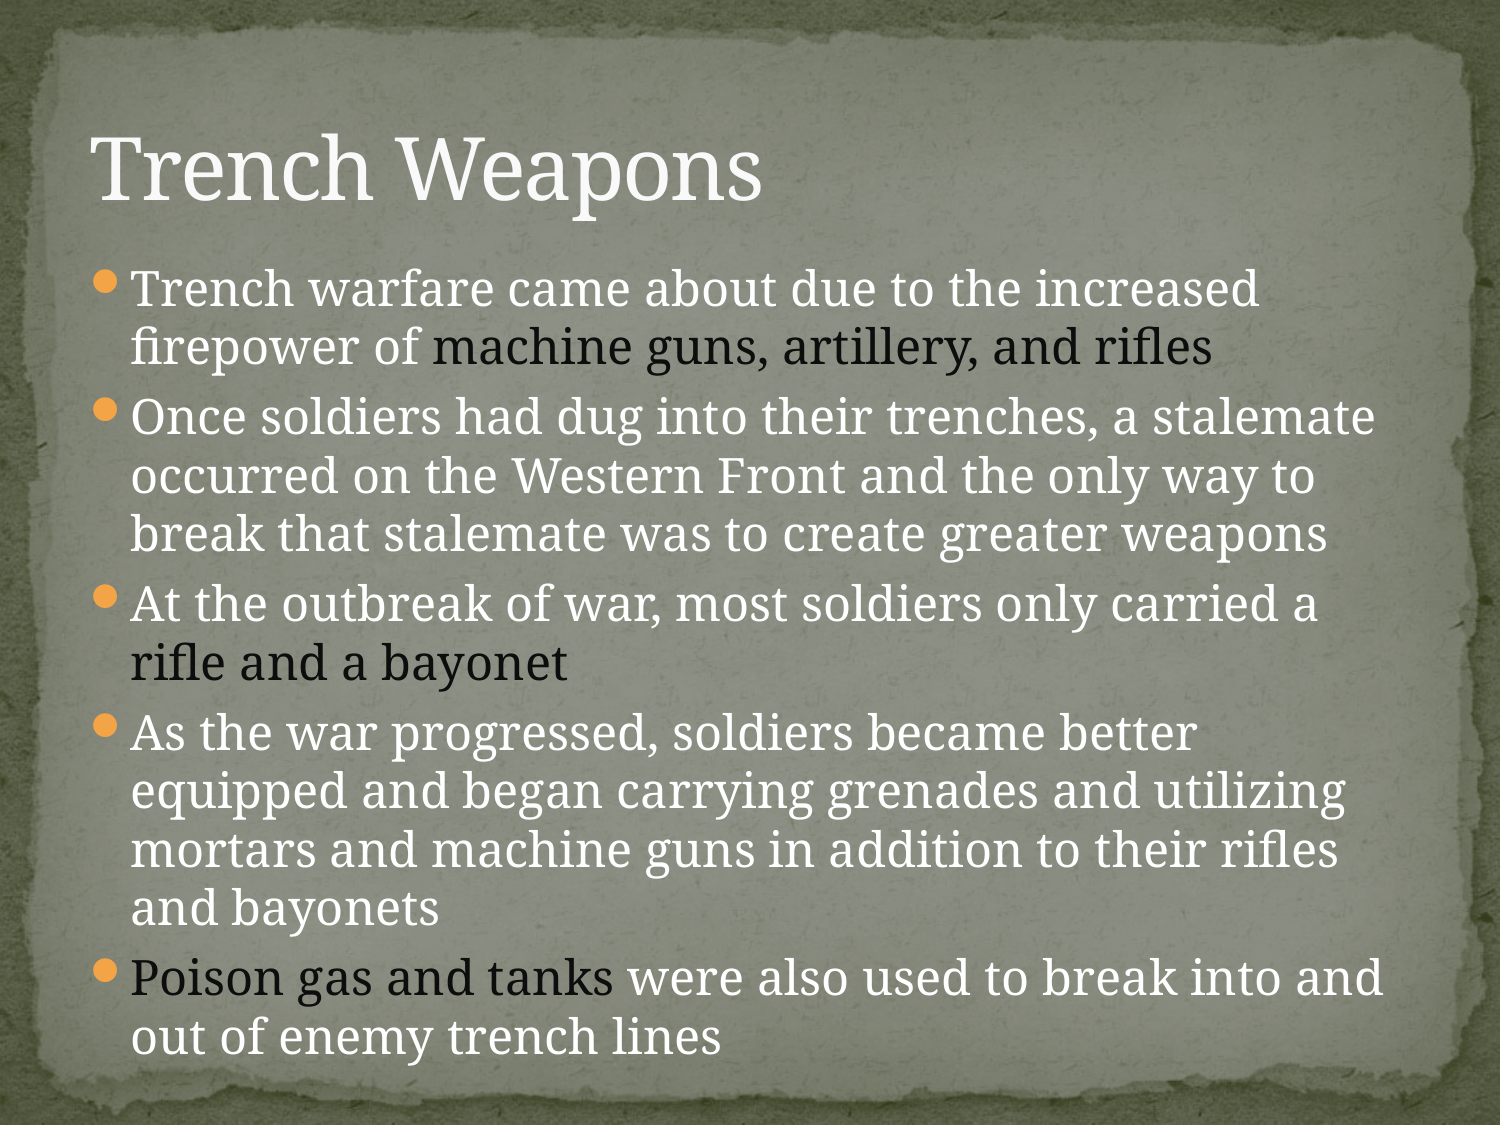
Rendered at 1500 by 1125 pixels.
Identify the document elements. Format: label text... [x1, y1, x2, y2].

list Trench warfare came about due to the increased firepower of machine guns, artillery, and rifles Once soldiers had dug into their trenches, a stalemate occurred on the Western Front and the only way to break that stalemate was to create greater weapons At the outbreak of war, most soldiers only carried a rifle and a bayonet As the war progressed, soldiers became better equipped and began carrying grenades and utilizing mortars and machine guns in addition to their rifles and bayonets Poison gas and tanks were also used to break into and out of enemy trench lines [75, 249, 1425, 1079]
title Trench Weapons [74, 24, 1425, 225]
